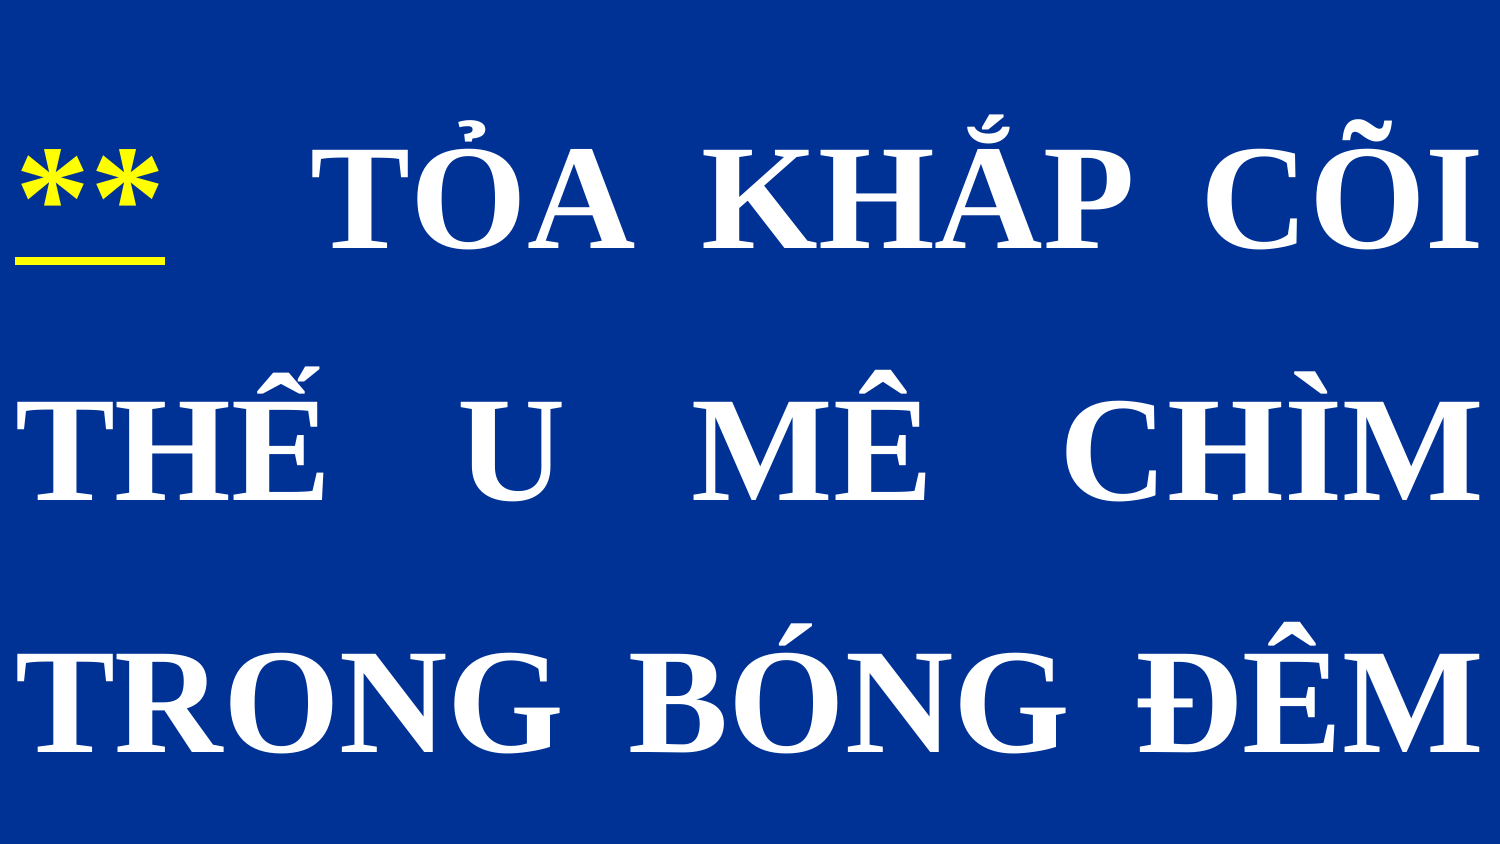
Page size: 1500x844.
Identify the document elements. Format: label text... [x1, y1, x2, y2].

subtitle ** TỎA KHẮP CÕI THẾ U MÊ CHÌM TRONG BÓNG ĐÊM TỘI KHIÊN [0, 18, 1500, 844]
